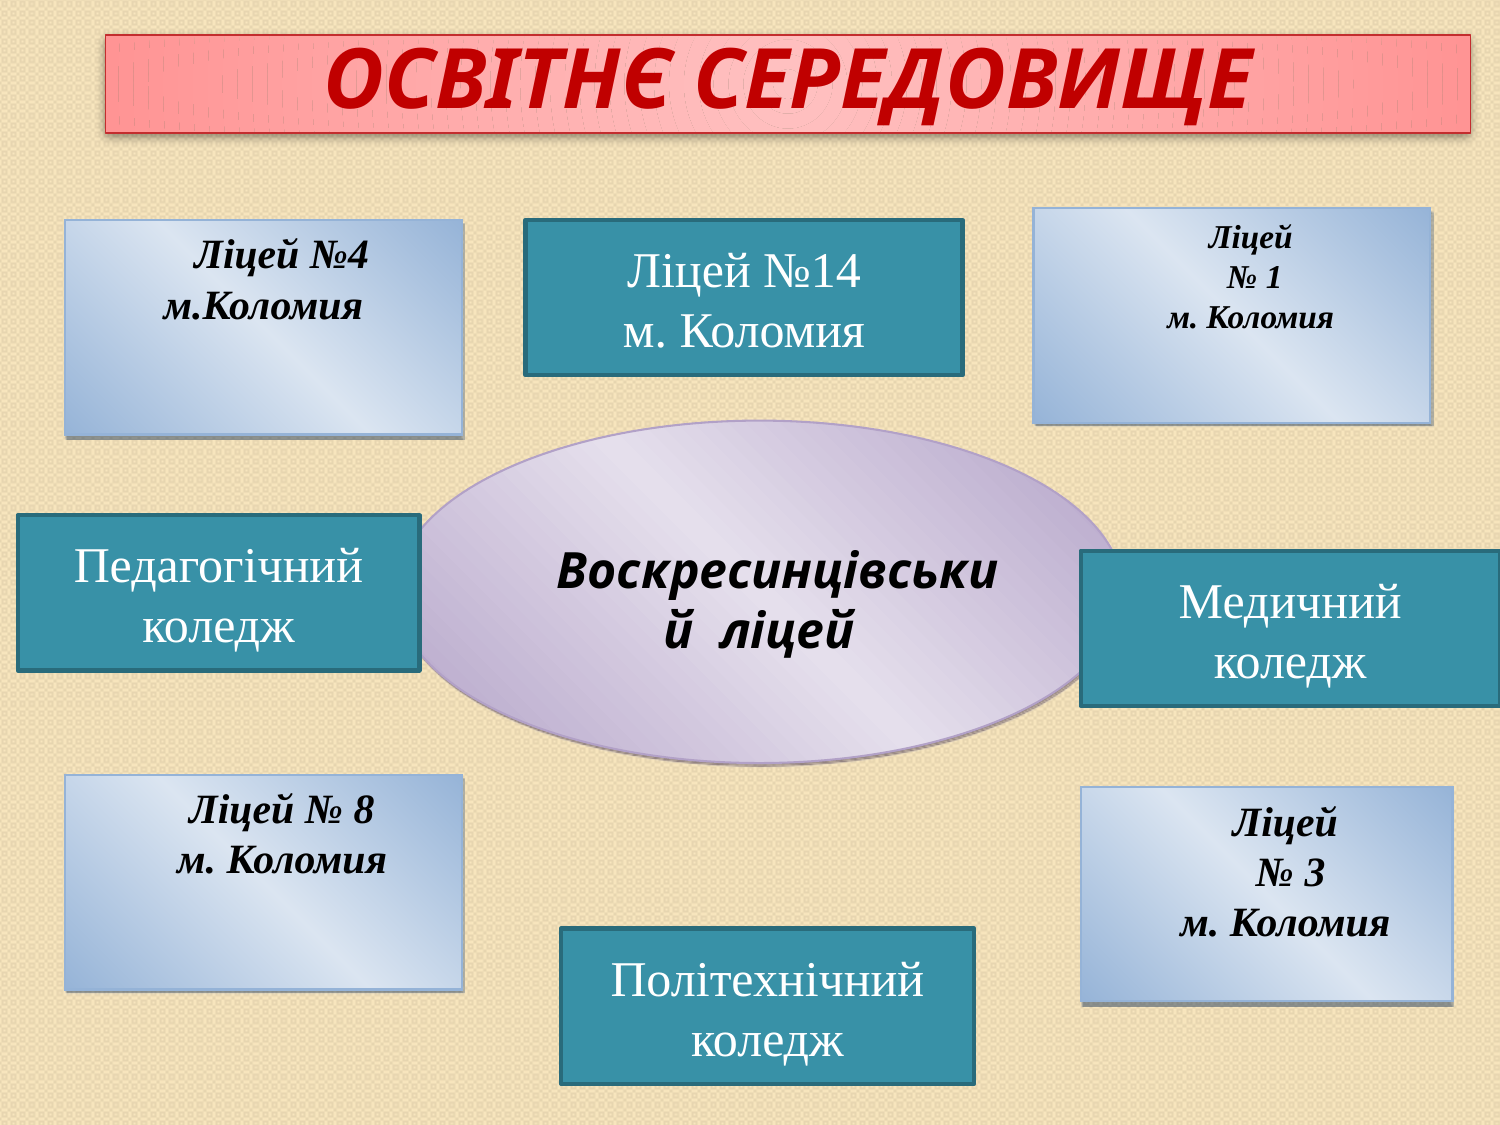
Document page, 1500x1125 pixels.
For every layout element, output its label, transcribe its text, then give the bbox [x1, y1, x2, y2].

text_box Ліцей №4 м.Коломия [64, 219, 462, 435]
text_box Воскресинцівський ліцей [422, 420, 1112, 764]
title Освітнє середовище [105, 34, 1471, 134]
text_box Політехнічний коледж [559, 926, 976, 1086]
text_box Ліцей № 1 м. Коломия [1033, 207, 1431, 423]
text_box Ліцей № 3 м. Коломия [1080, 786, 1453, 1002]
text_box Педагогічний коледж [16, 513, 422, 673]
text_box Ліцей №14 м. Коломия [523, 218, 965, 377]
text_box Ліцей № 8 м. Коломия [64, 774, 462, 990]
text_box Медичний коледж [1079, 549, 1500, 708]
